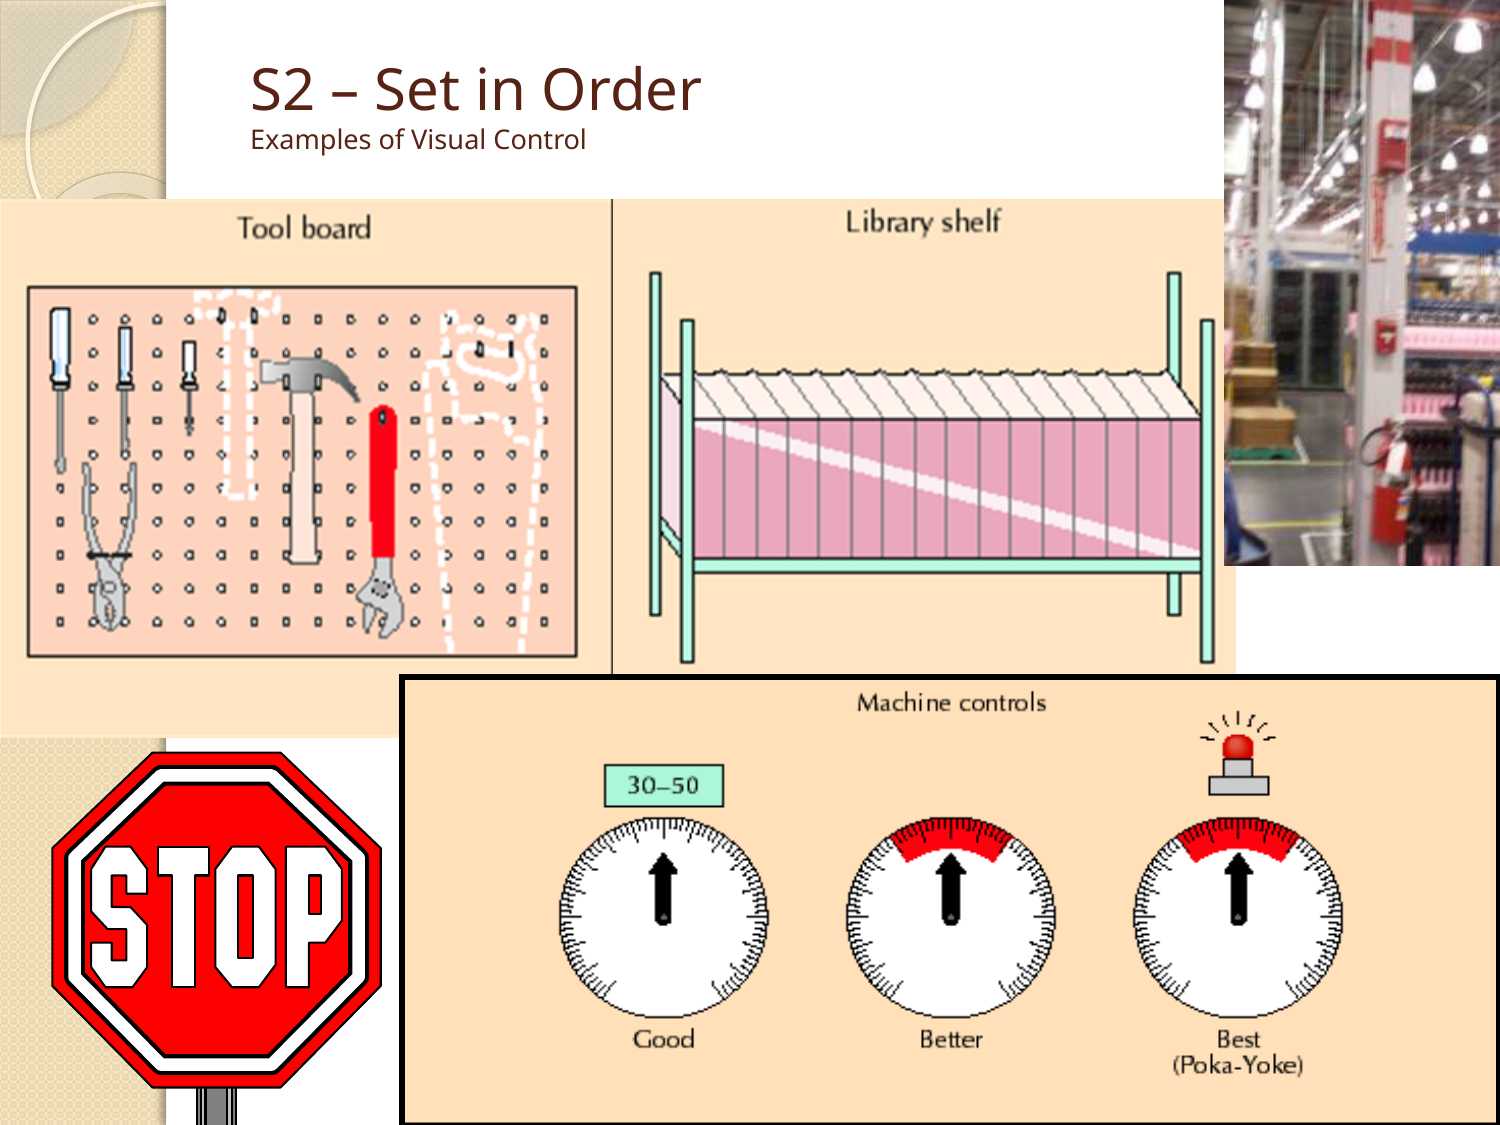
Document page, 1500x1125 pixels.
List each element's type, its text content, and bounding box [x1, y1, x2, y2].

title S2 – Set in Order Examples of Visual Control [235, 45, 1217, 196]
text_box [399, 674, 1500, 1125]
picture [1224, 0, 1500, 566]
picture [0, 199, 613, 738]
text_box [49, 749, 384, 1125]
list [616, 199, 1237, 671]
